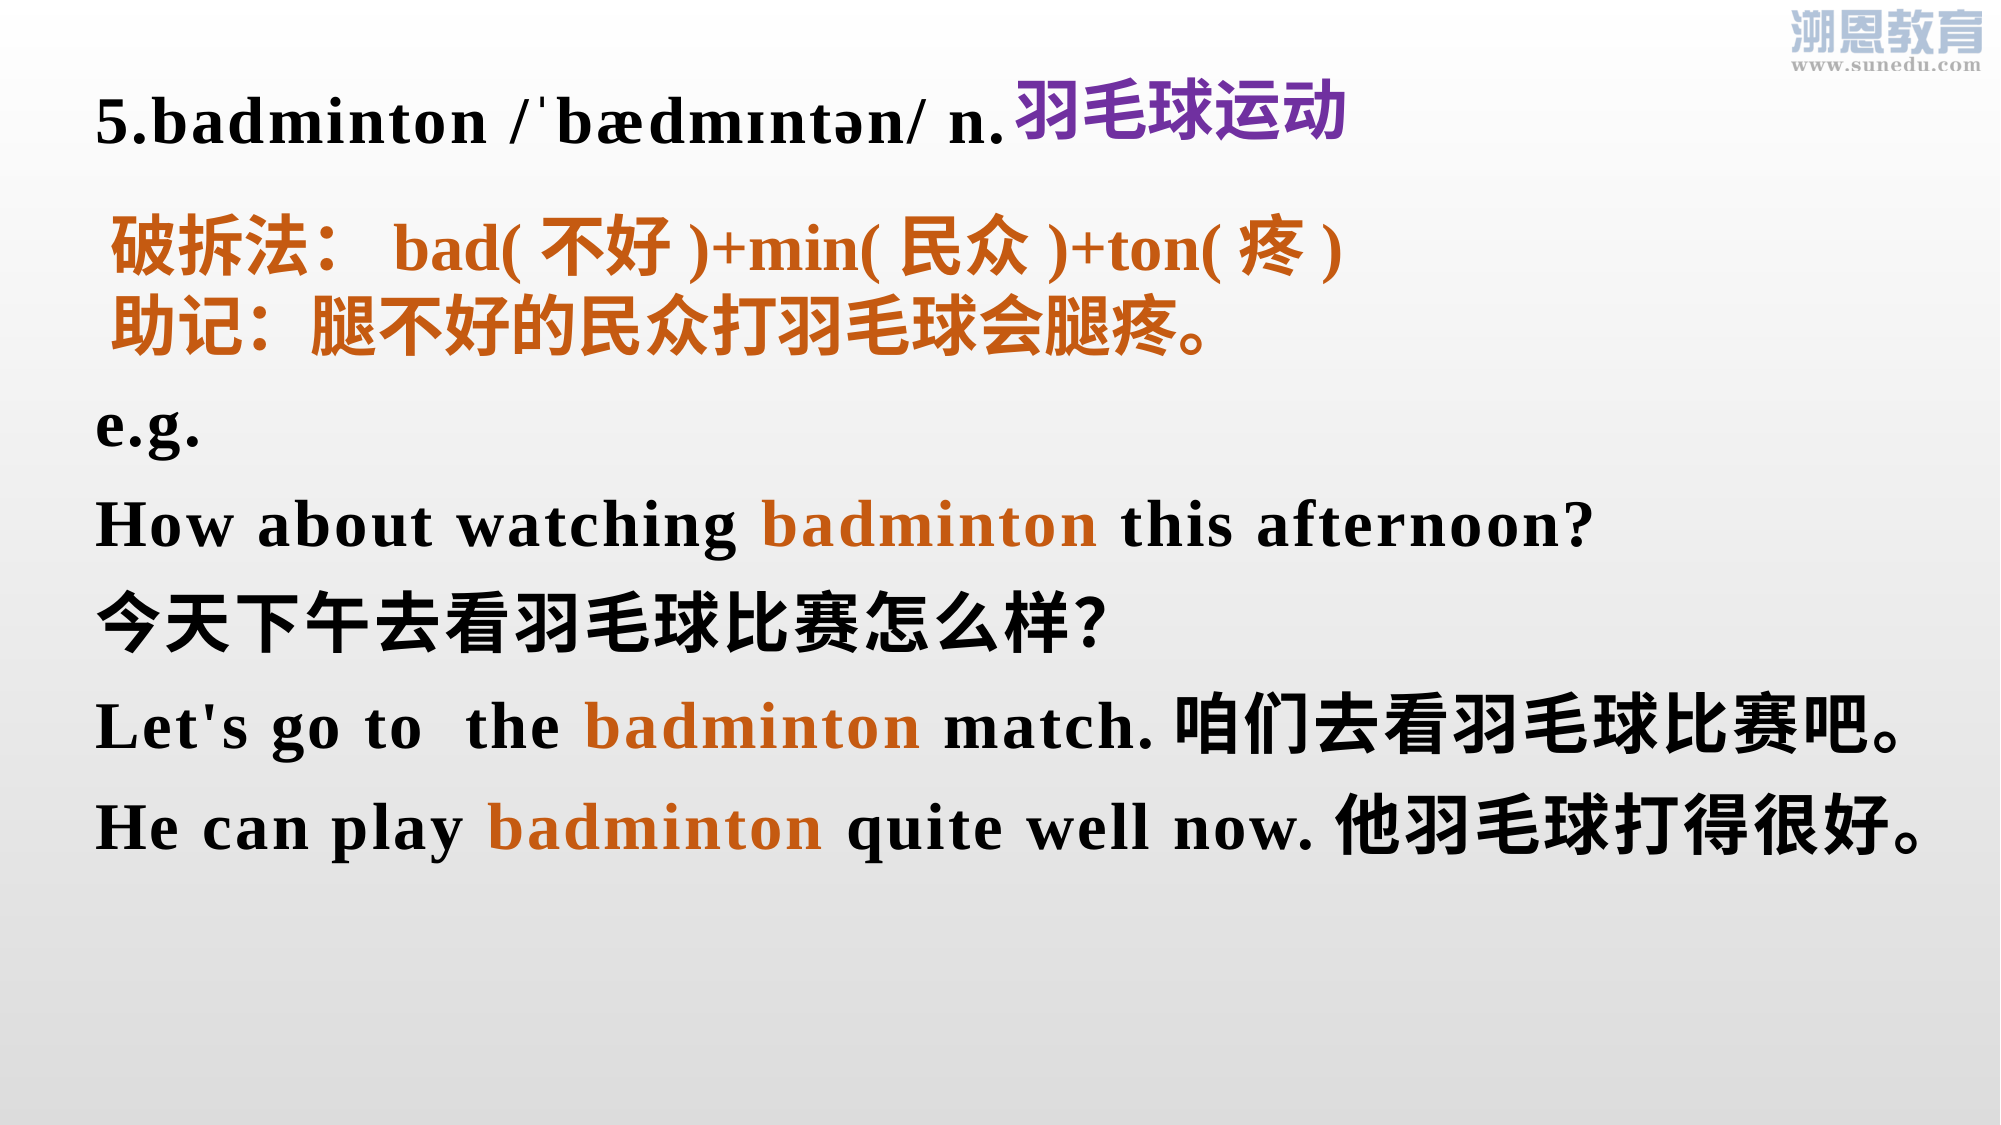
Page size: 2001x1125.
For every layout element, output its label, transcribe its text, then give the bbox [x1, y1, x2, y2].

text_box 羽毛球运动 [999, 60, 1394, 155]
text_box 破拆法：bad(不好)+min(民众)+ton(疼) 助记：腿不好的民众打羽毛球会腿疼。 [95, 196, 1532, 372]
picture [1790, 8, 1982, 71]
list 5.badminton /ˈbædmɪntən/ n. e.g. How about watching badminton this afternoon? 今天下午去看羽毛球比赛怎么样？ Let's go to the badminton match.咱们去看羽毛球比赛吧。 He can play badminton quite well now.他羽毛球打得很好。 [78, 77, 1972, 1040]
